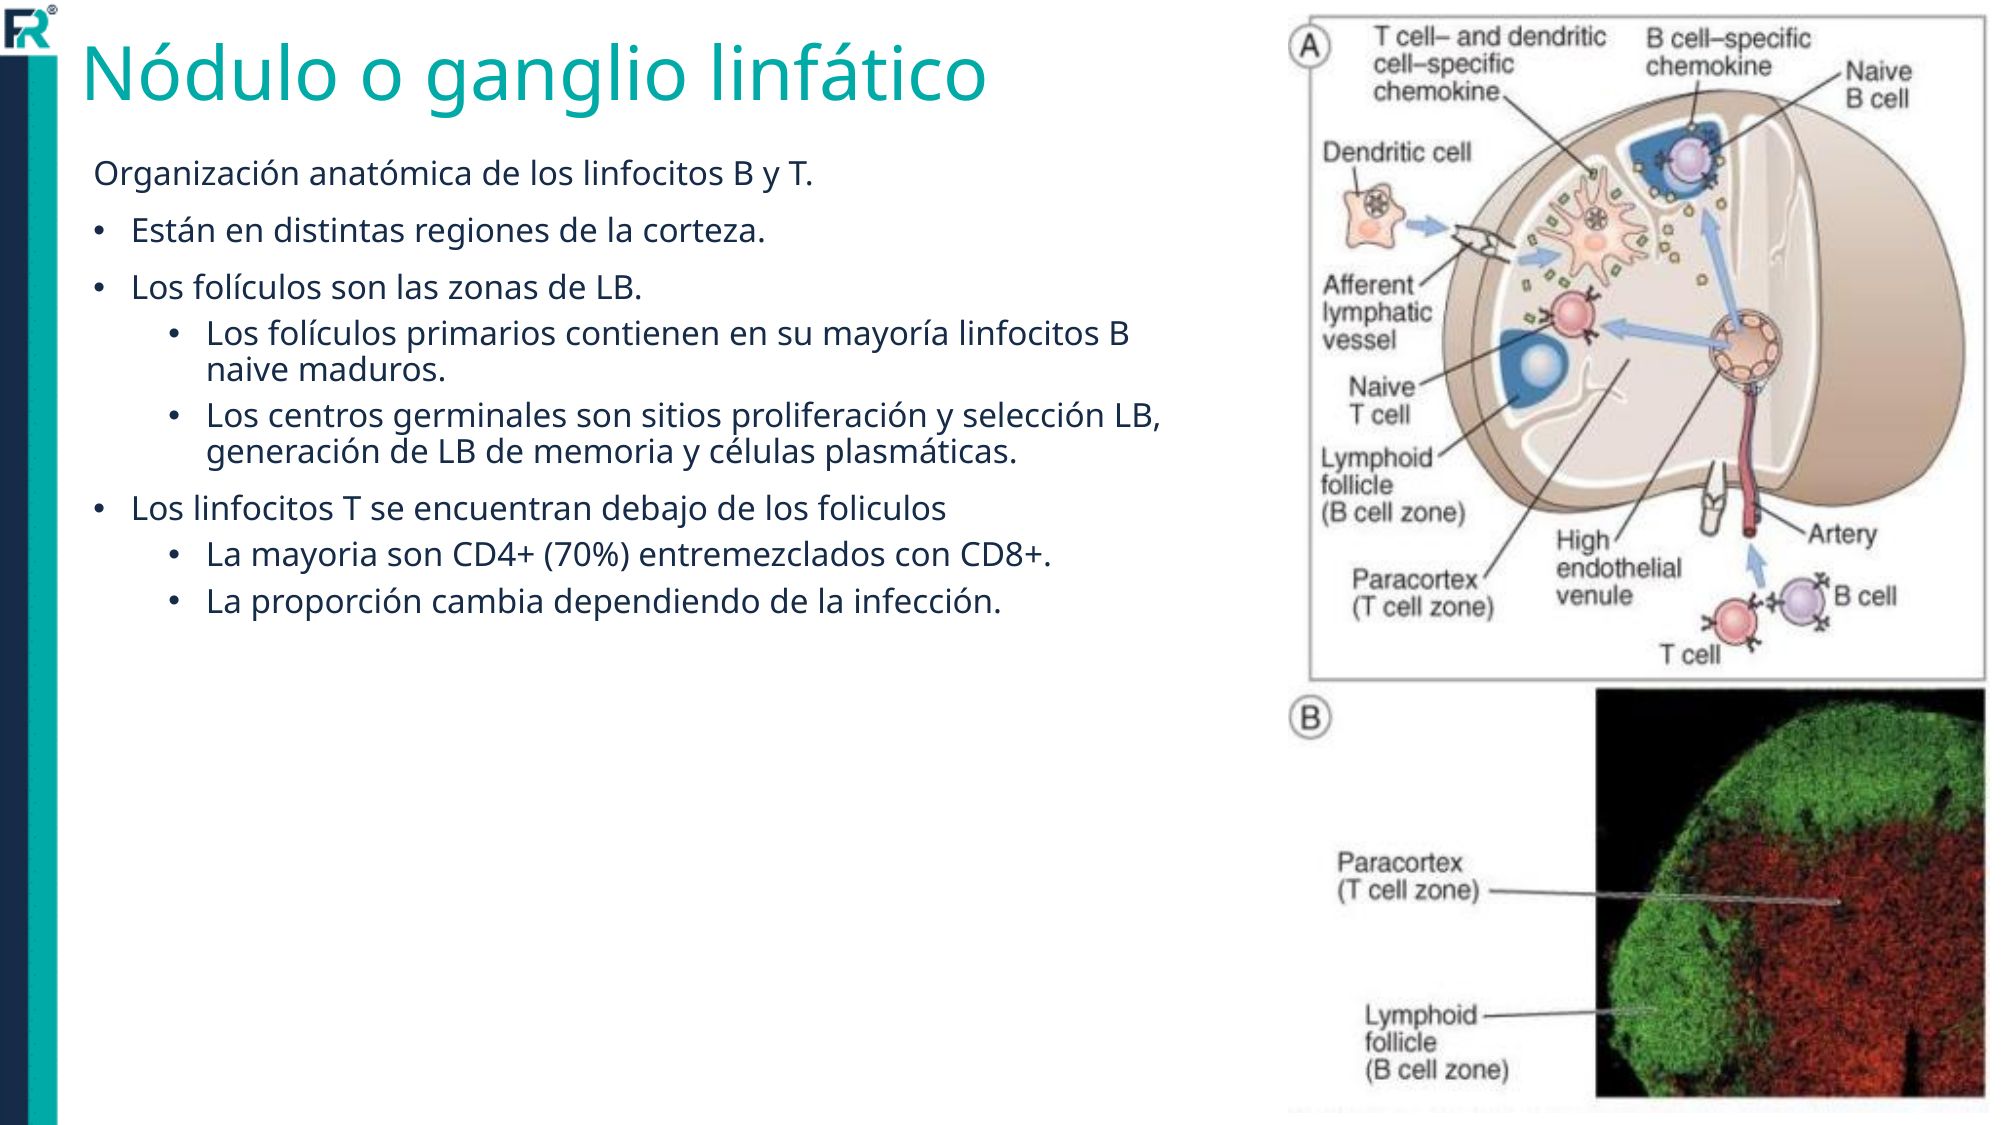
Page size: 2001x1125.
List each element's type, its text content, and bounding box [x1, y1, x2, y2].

picture [0, 0, 2001, 1125]
list Organización anatómica de los linfocitos B y T. Están en distintas regiones de la corteza. Los folículos son las zonas de LB. Los folículos primarios contienen en su mayoría linfocitos B naive maduros. Los centros germinales son sitios proliferación y selección LB, generación de LB de memoria y células plasmáticas. Los linfocitos T se encuentran debajo de los foliculos La mayoria son CD4+ (70%) entremezclados con CD8+. La proporción cambia dependiendo de la infección. [78, 153, 1193, 739]
text_box Nódulo o ganglio linfático [65, 28, 1287, 153]
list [1287, 0, 1990, 1113]
